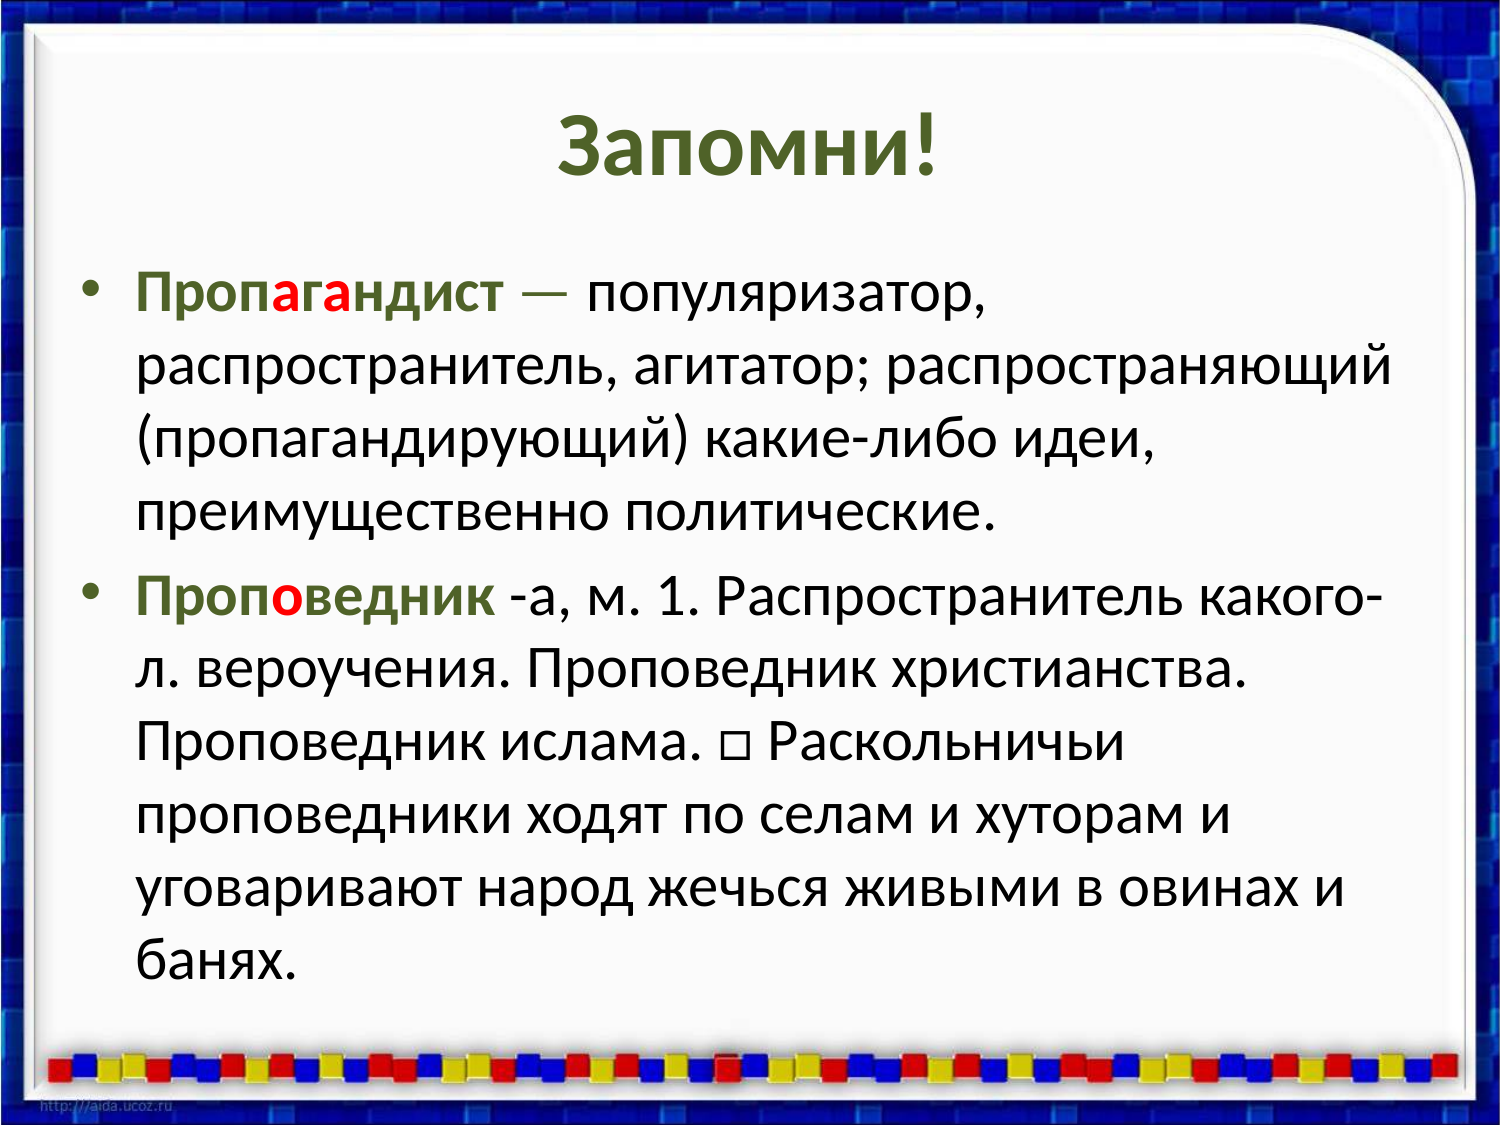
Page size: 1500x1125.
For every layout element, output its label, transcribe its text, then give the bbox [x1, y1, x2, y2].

picture [0, 0, 1500, 1125]
title Запомни! [75, 45, 1425, 233]
list Пропагандист — популяризатор, распространитель, агитатор; распространяющий (пропагандирующий) какие-либо идеи, преимущественно политические. Проповедник -а, м. 1. Распространитель какого-л. вероучения. Проповедник христианства. Проповедник ислама. □ Раскольничьи проповедники ходят по селам и хуторам и уговаривают народ жечься живыми в овинах и банях. [64, 243, 1415, 1024]
